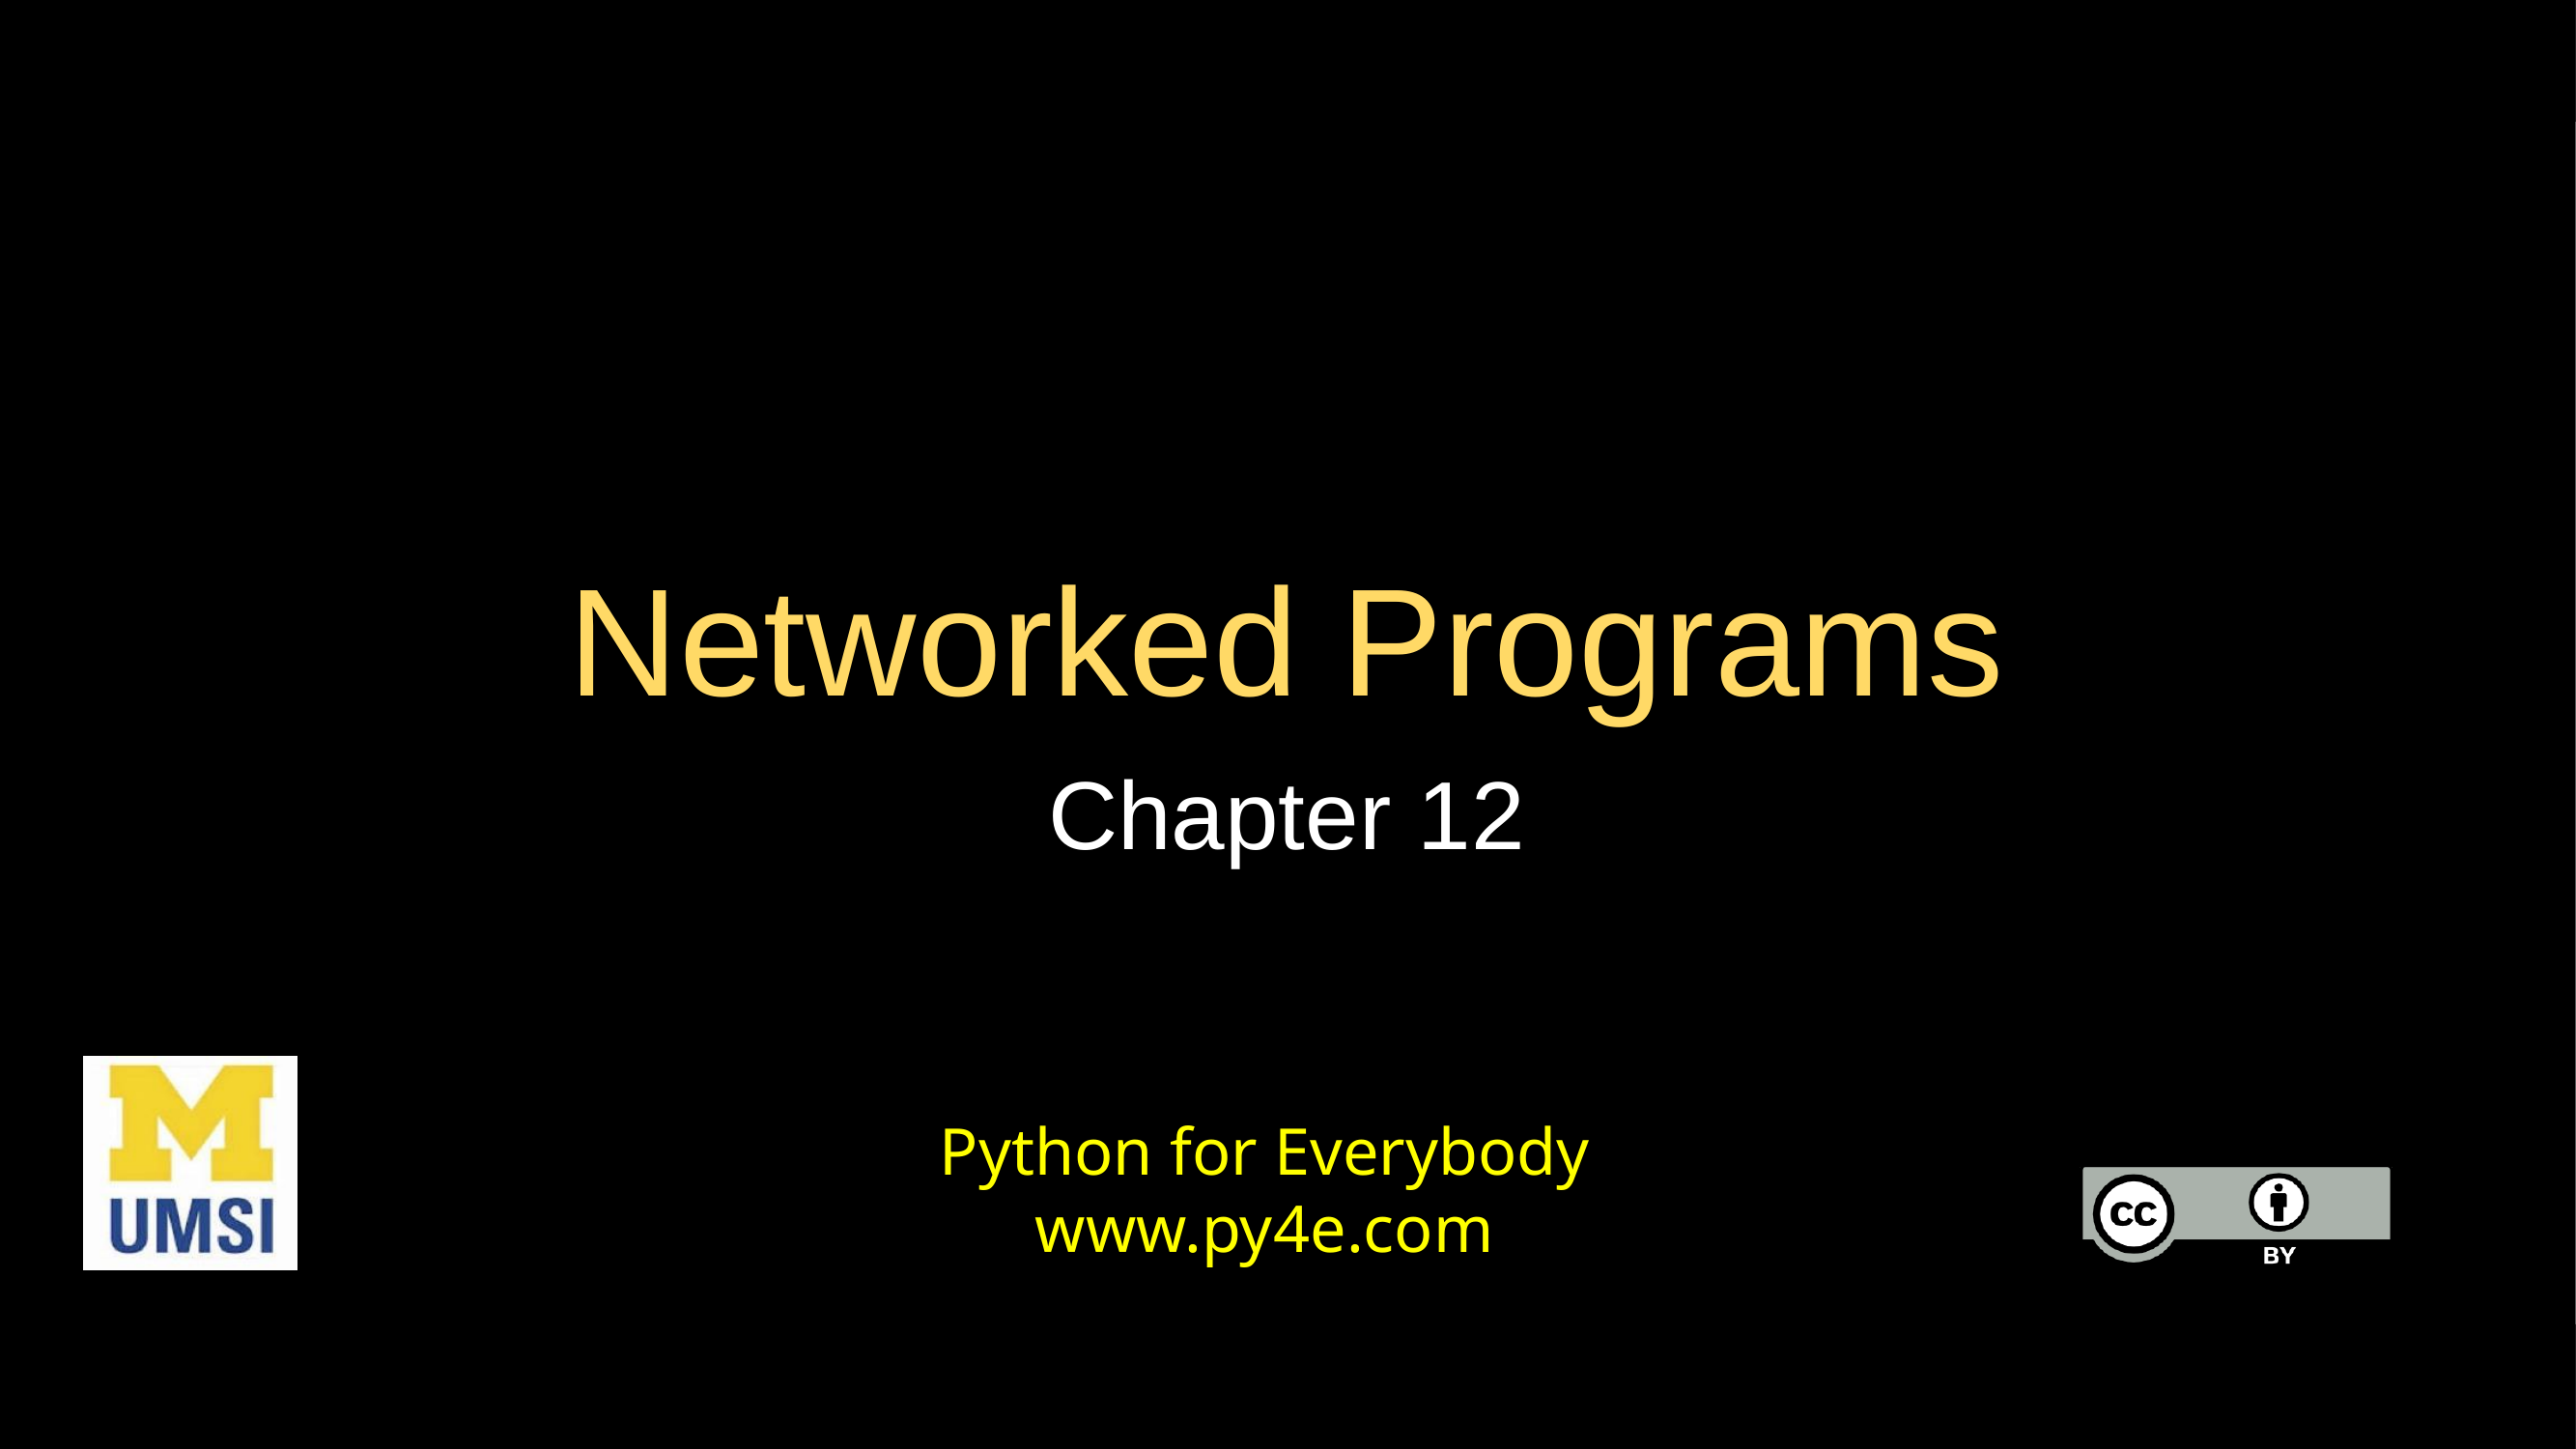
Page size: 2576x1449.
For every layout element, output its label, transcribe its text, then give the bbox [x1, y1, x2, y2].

list Chapter 12 [183, 746, 2391, 993]
picture [2080, 1163, 2392, 1270]
title Networked Programs [183, 243, 2391, 733]
text_box Python for Everybody www.py4e.com [473, 1107, 2056, 1268]
picture [83, 1056, 297, 1271]
